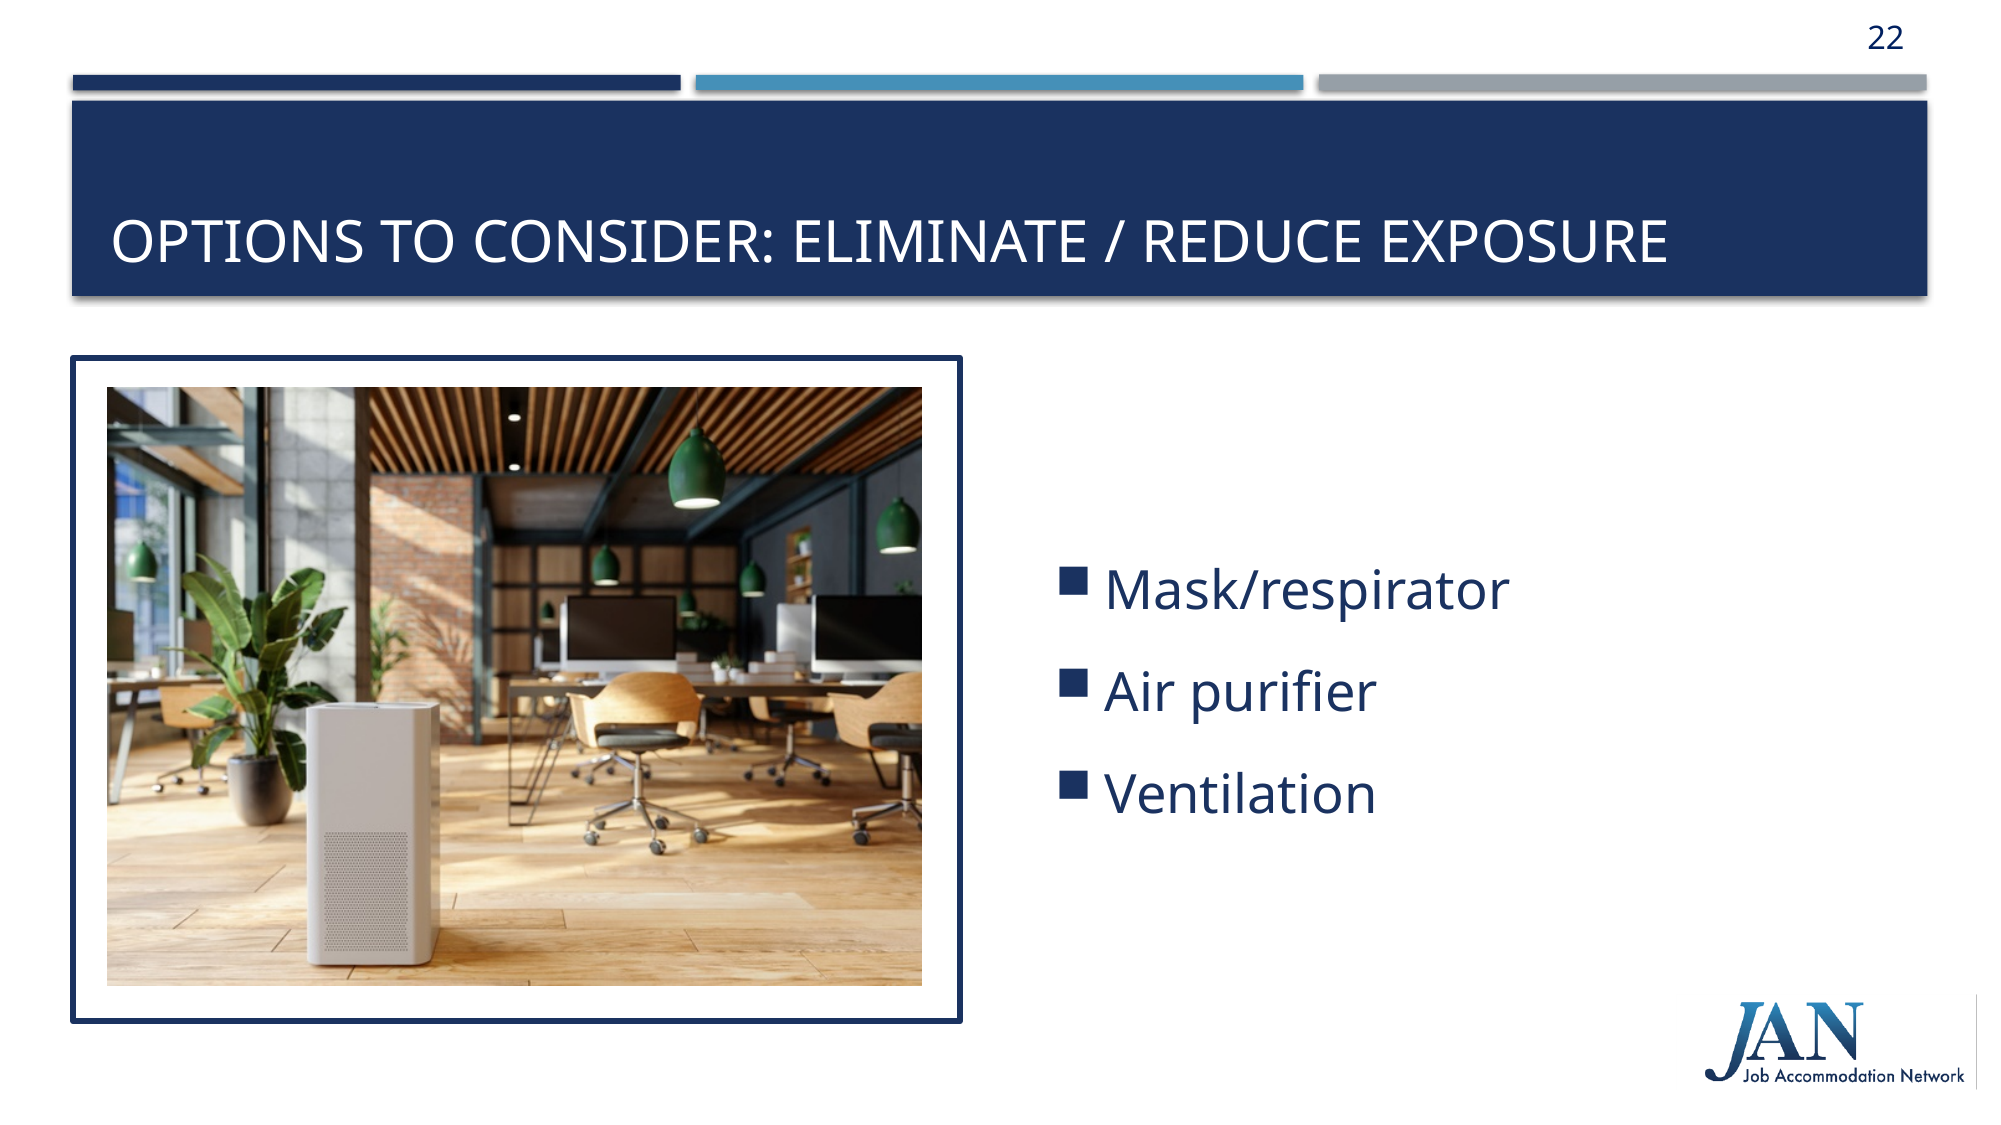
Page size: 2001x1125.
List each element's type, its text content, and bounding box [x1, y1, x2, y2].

text_box [71, 356, 962, 1023]
title Options to Consider: Eliminate / reduce exposure [95, 115, 1905, 282]
picture [1676, 994, 1977, 1090]
picture [107, 386, 923, 987]
list Mask/respirator Air purifier Ventilation [1039, 357, 1905, 1022]
slide_number 22 [1746, 9, 1920, 69]
